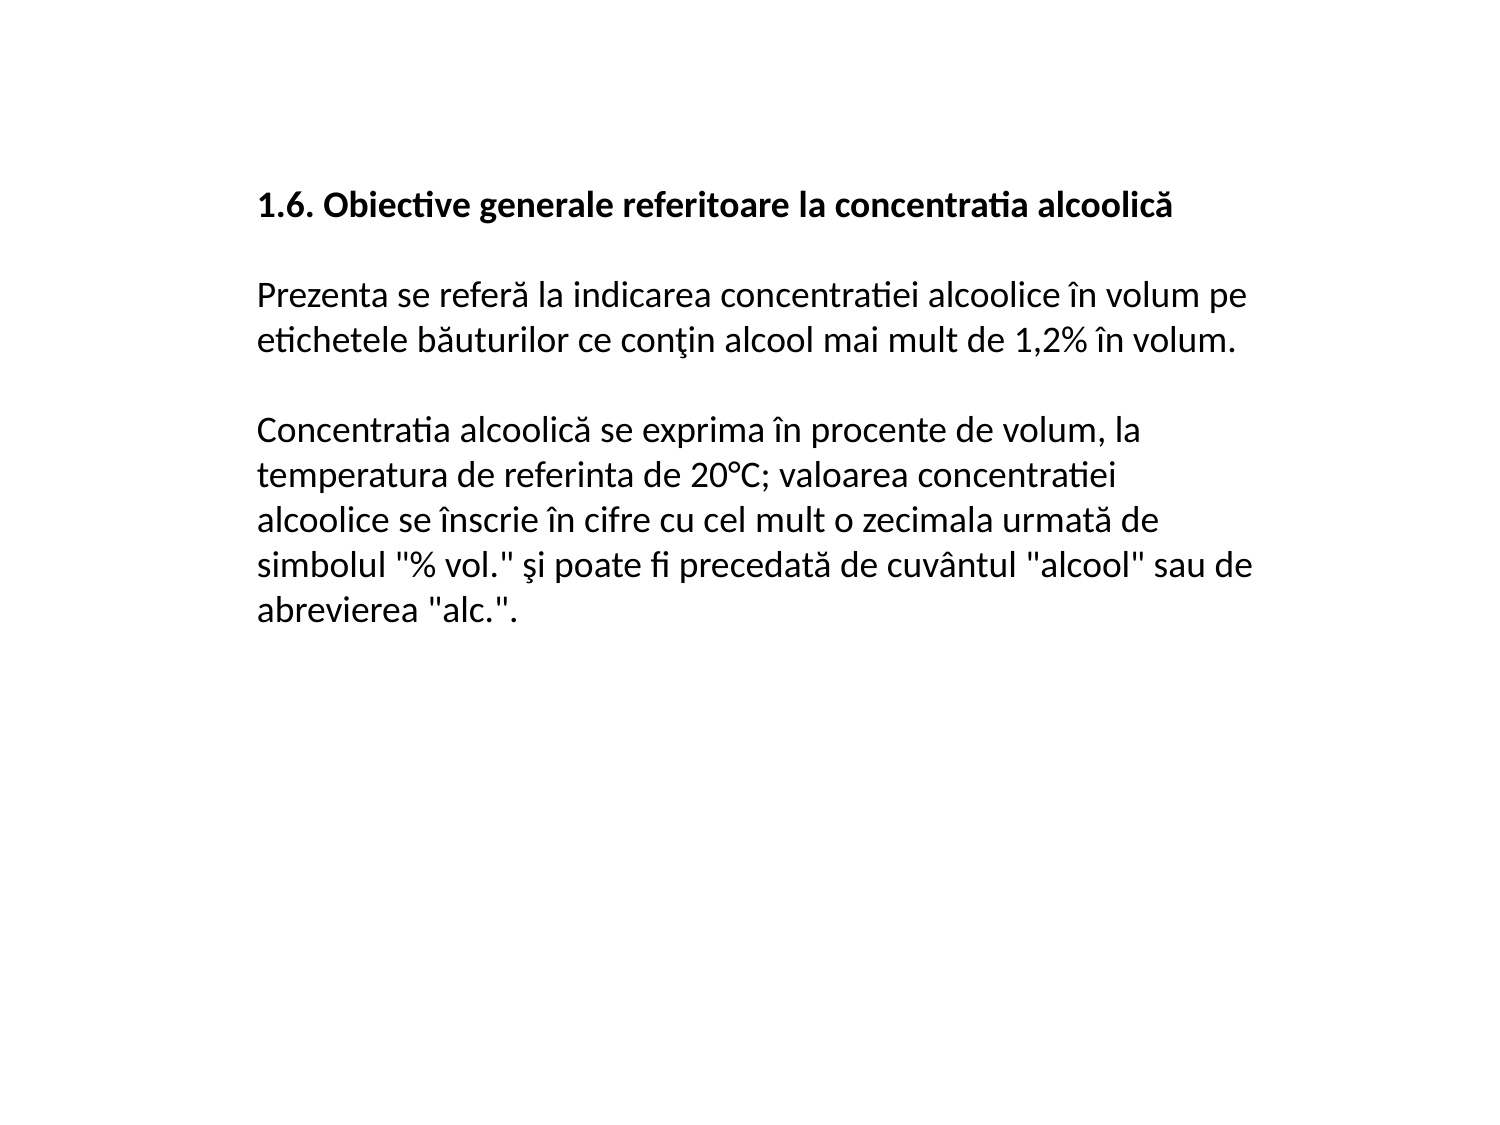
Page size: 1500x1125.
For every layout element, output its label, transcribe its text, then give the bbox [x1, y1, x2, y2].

text_box 1.6. Obiective generale referitoare la concentratia alcoolică Prezenta se referă la indicarea concentratiei alcoolice în volum pe etichetele băuturilor ce conţin alcool mai mult de 1,2% în volum. Concentratia alcoolică se exprima în procente de volum, la temperatura de referinta de 20°C; valoarea concentratiei alcoolice se înscrie în cifre cu cel mult o zecimala urmată de simbolul "% vol." şi poate fi precedată de cuvântul "alcool" sau de abrevierea "alc.". [242, 172, 1270, 728]
